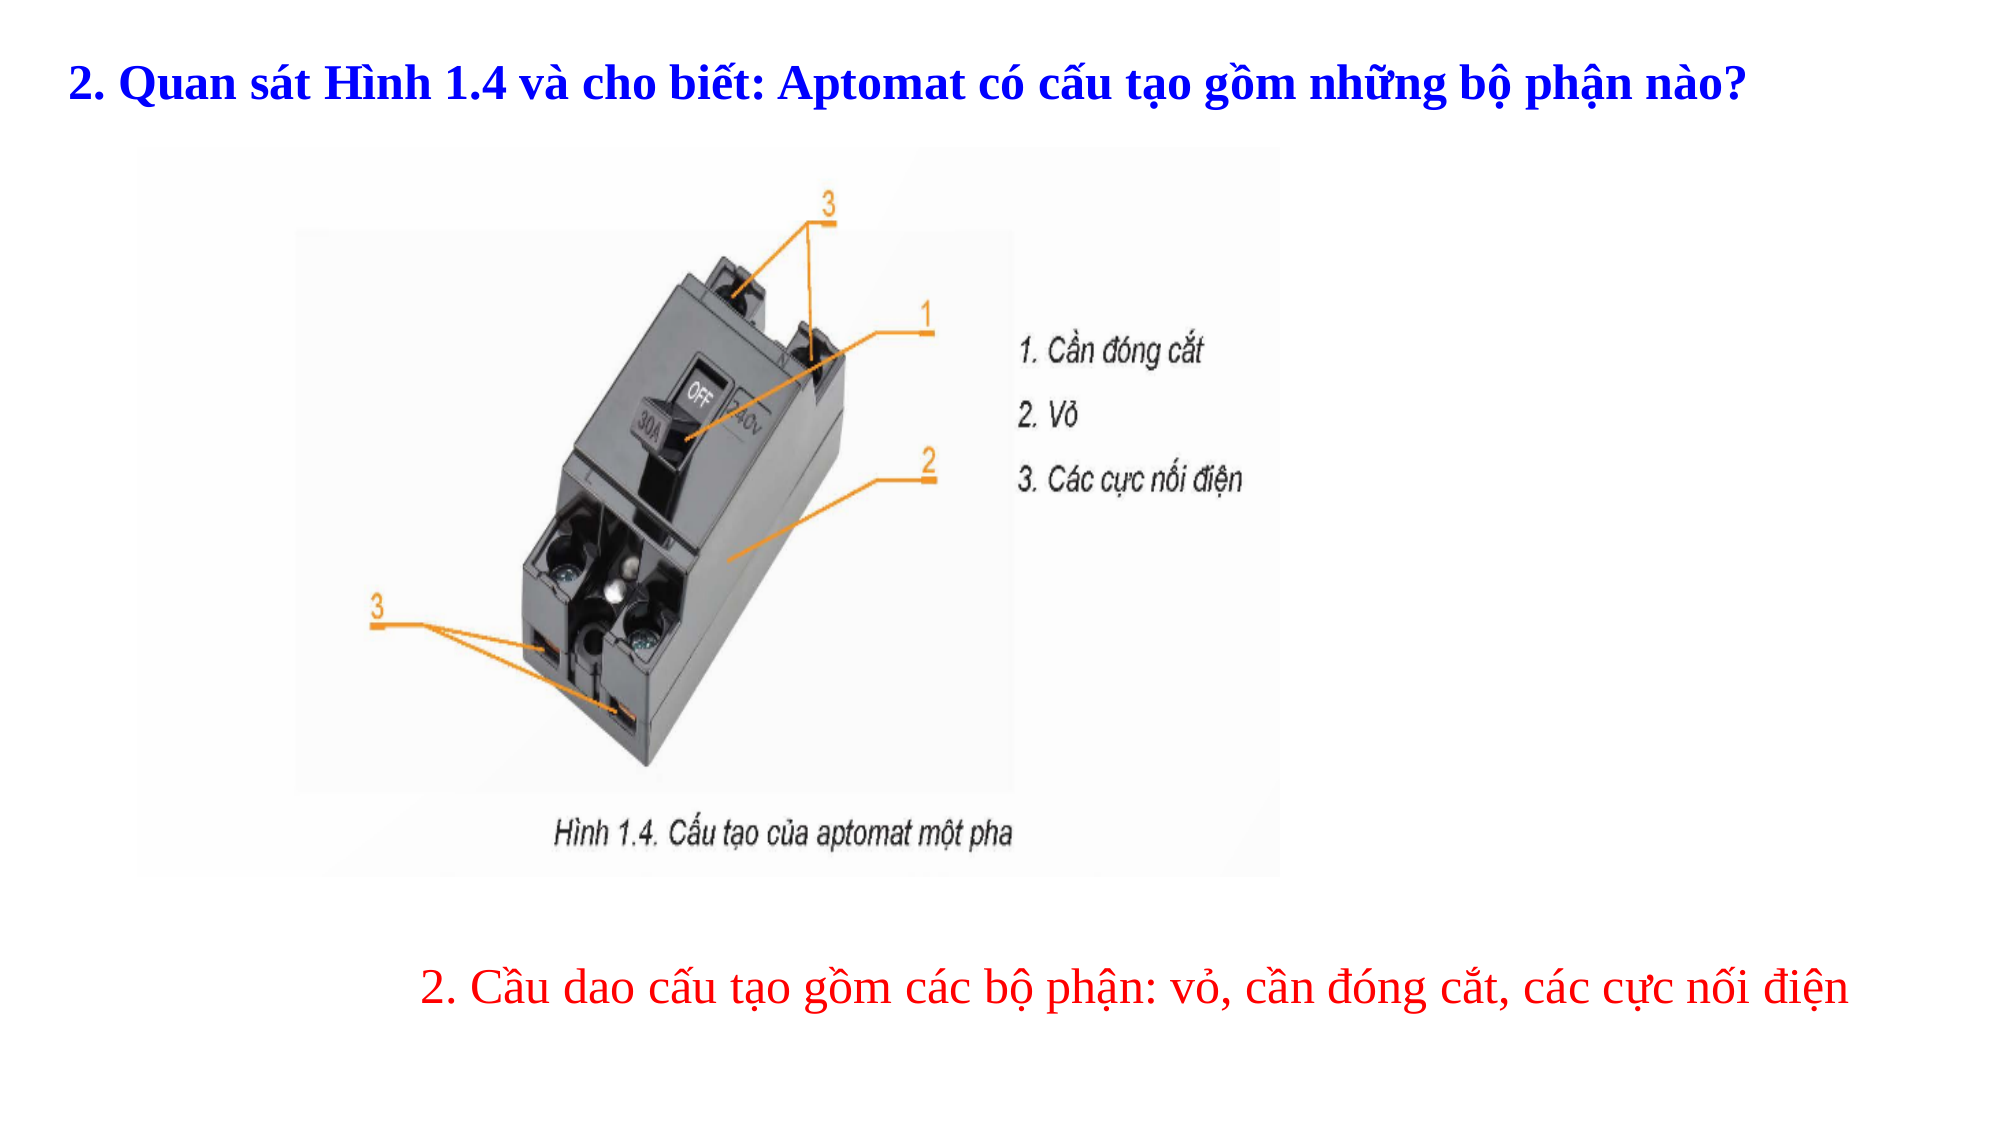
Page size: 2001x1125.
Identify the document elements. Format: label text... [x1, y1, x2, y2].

picture [137, 147, 1280, 878]
text_box 2. Quan sát Hình 1.4 và cho biết: Aptomat có cấu tạo gồm những bộ phận nào? [53, 42, 1895, 118]
text_box 2. Cầu dao cấu tạo gồm các bộ phận: vỏ, cần đóng cắt, các cực nối điện [405, 946, 1883, 1021]
